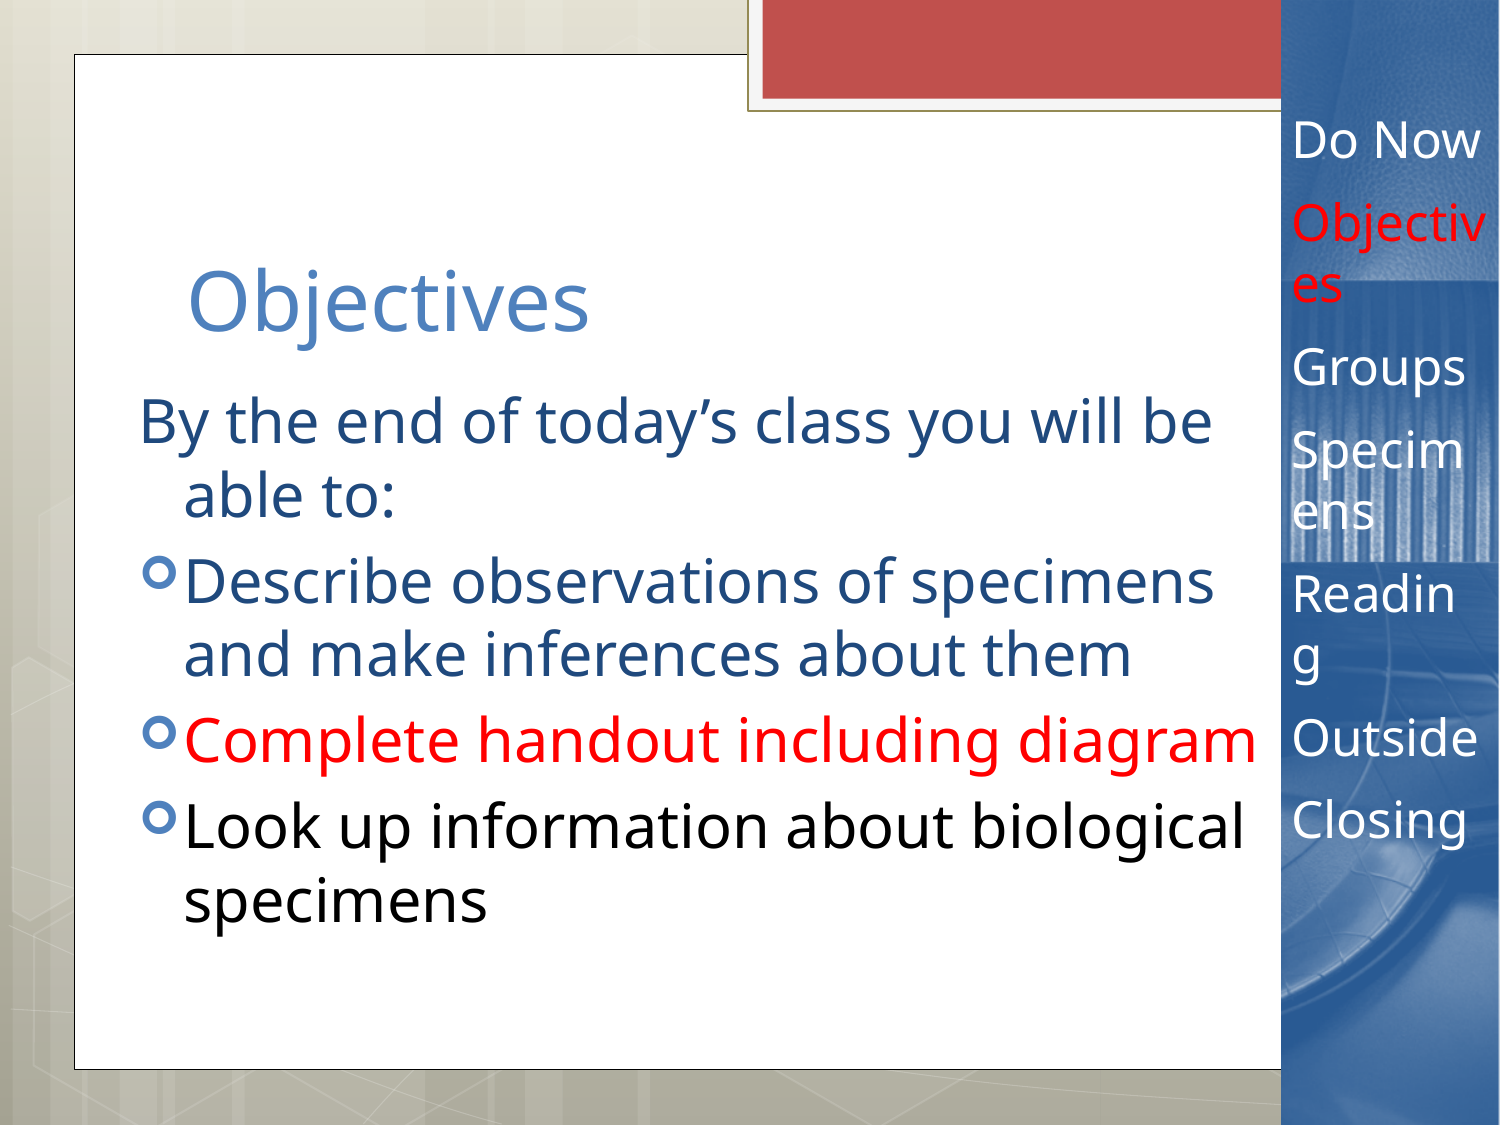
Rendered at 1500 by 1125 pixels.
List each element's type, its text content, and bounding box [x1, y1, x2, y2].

text_box Do Now Objectives Groups Specimens Reading Outside Closing [1224, 99, 1488, 1000]
list By the end of today’s class you will be able to: Describe observations of specimens and make inferences about them Complete handout including diagram Look up information about biological specimens [112, 375, 1224, 1000]
title Objectives [171, 168, 1224, 357]
